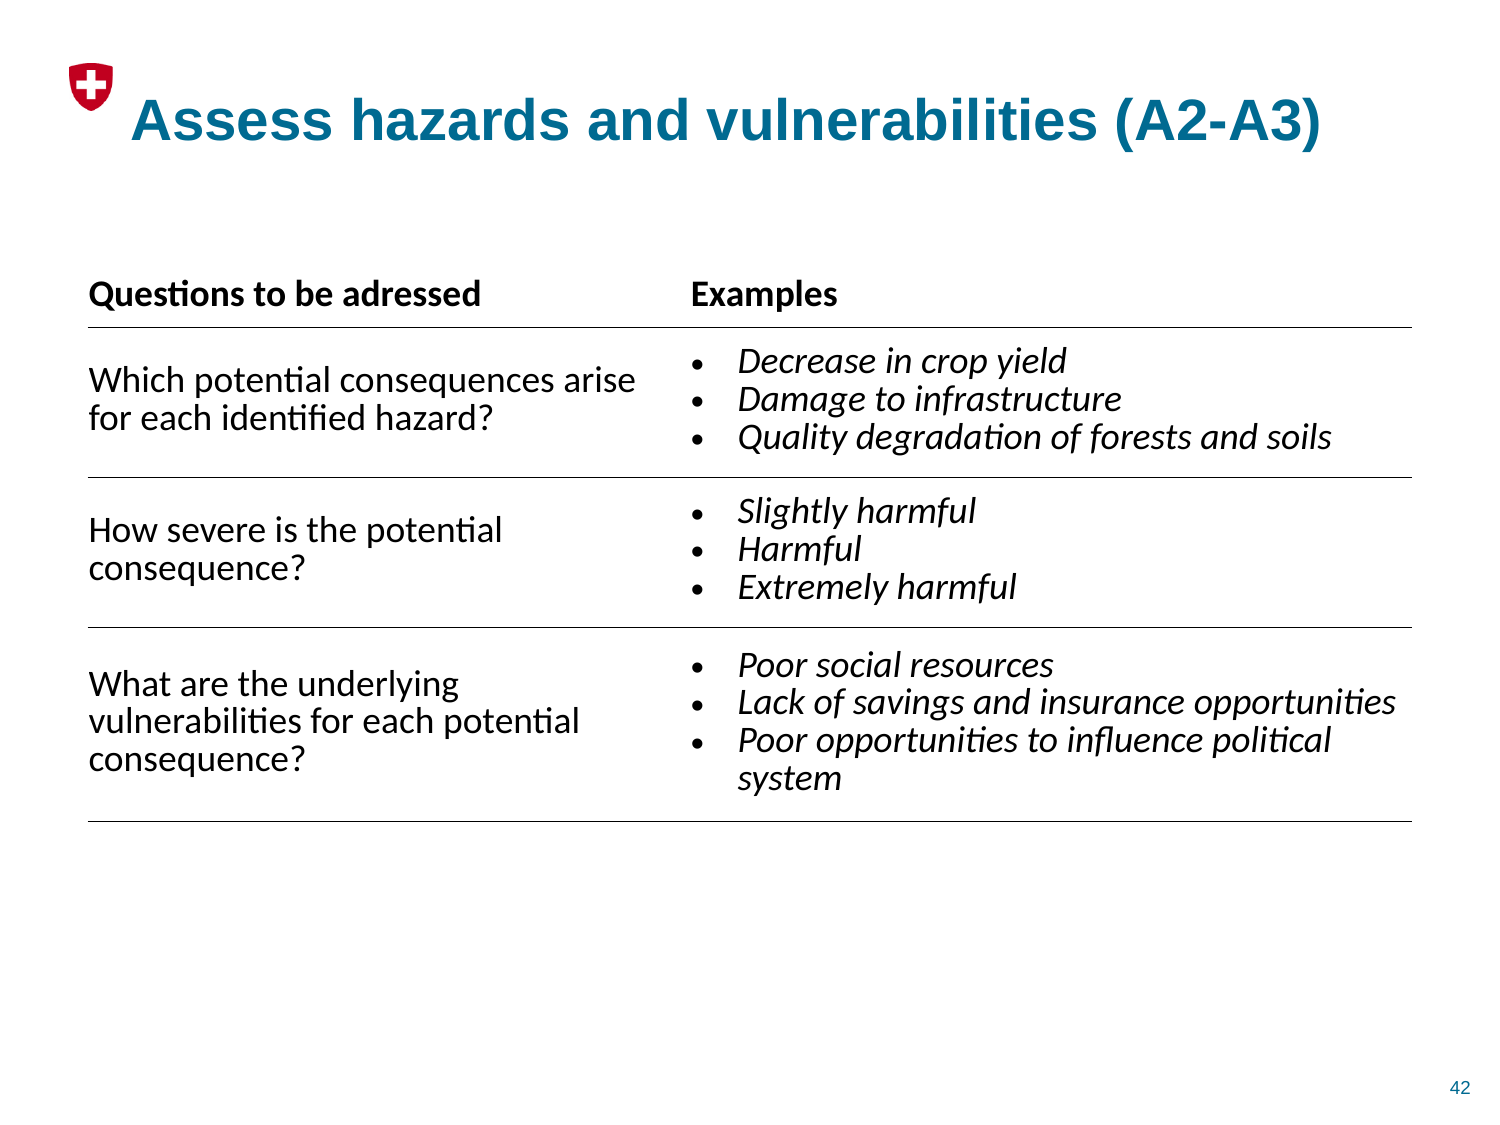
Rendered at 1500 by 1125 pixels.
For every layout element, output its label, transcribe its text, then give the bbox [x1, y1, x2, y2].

table_cell What are the underlying vulnerabilities for each potential consequence? [89, 628, 690, 821]
table_header Examples [692, 268, 1410, 327]
slide_number 42 [1435, 1067, 1500, 1106]
picture [68, 63, 113, 111]
table_cell Slightly harmful Harmful Extremely harmful [692, 478, 1410, 627]
table_cell Poor social resources Lack of savings and insurance opportunities Poor opportunities to influence political system [692, 628, 1410, 821]
table_cell How severe is the potential consequence? [89, 478, 690, 627]
table_cell Decrease in crop yield Damage to infrastructure Quality degradation of forests and soils [692, 328, 1410, 477]
table_cell Which potential consequences arise for each identified hazard? [89, 328, 690, 477]
text_box Assess hazards and vulnerabilities (A2-A3) [123, 78, 1343, 156]
table_header Questions to be adressed [89, 268, 690, 327]
